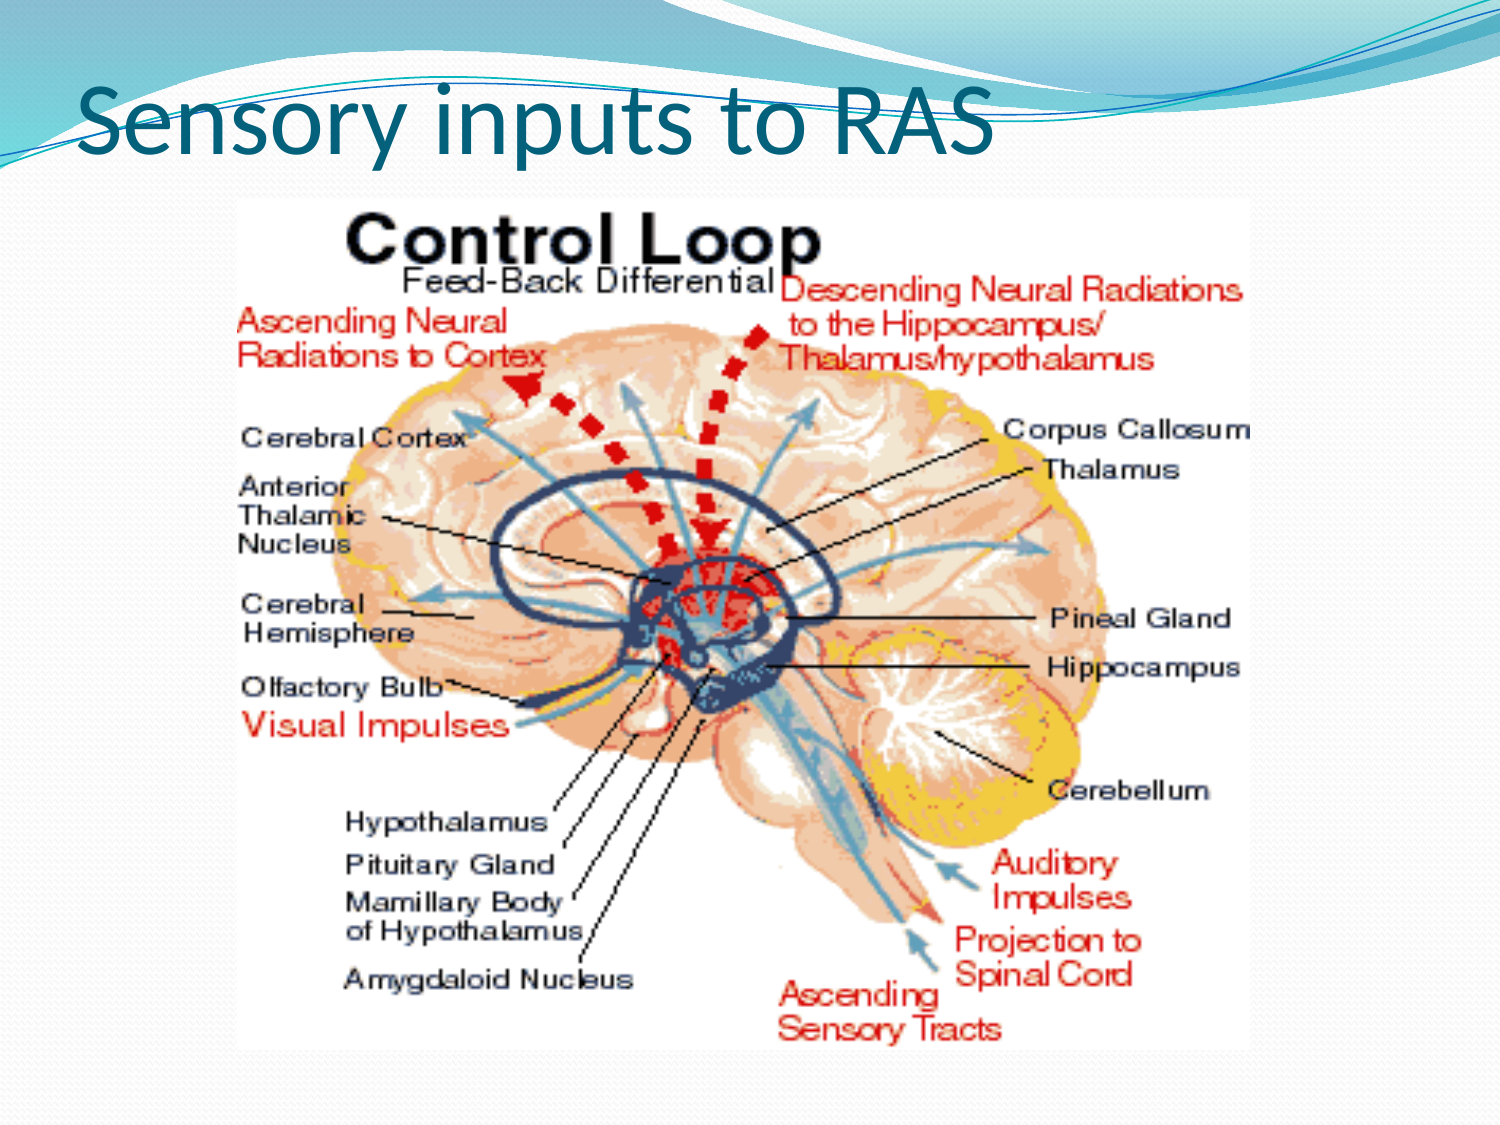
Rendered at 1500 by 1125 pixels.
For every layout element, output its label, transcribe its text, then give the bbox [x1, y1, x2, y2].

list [237, 199, 1251, 1051]
title Sensory inputs to RAS [74, 49, 1426, 176]
